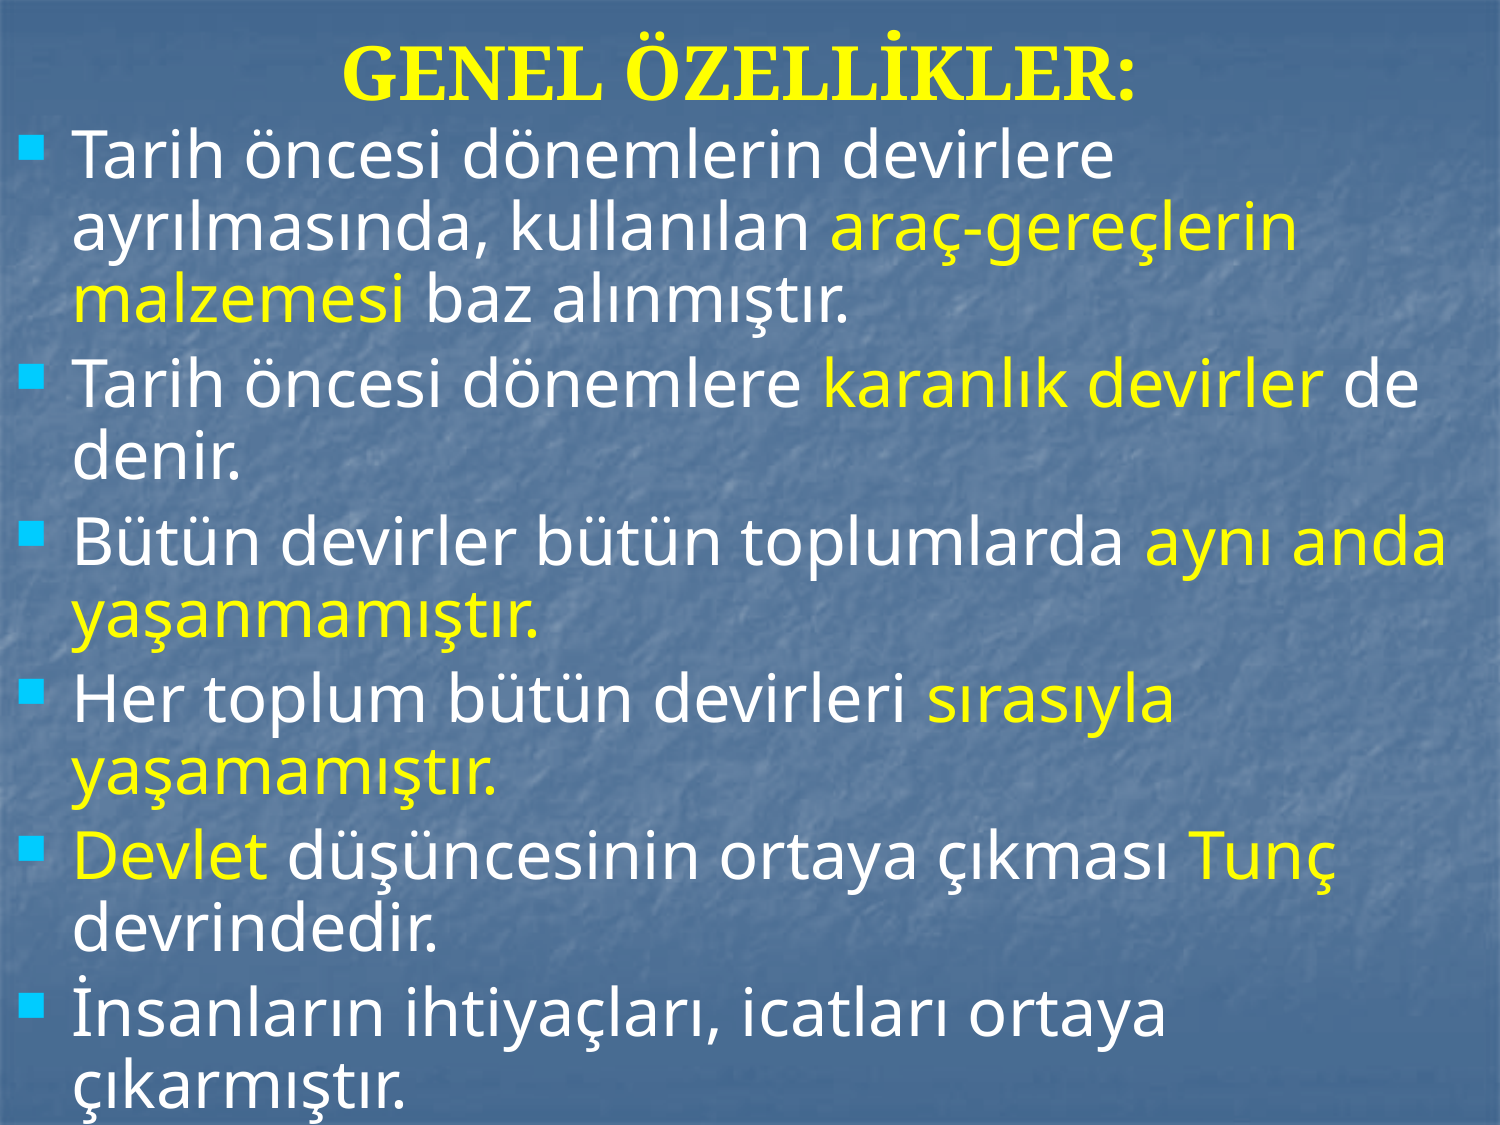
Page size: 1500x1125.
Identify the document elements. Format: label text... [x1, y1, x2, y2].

list Tarih öncesi dönemlerin devirlere ayrılmasında, kullanılan araç-gereçlerin malzemesi baz alınmıştır. Tarih öncesi dönemlere karanlık devirler de denir. Bütün devirler bütün toplumlarda aynı anda yaşanmamıştır. Her toplum bütün devirleri sırasıyla yaşamamıştır. Devlet düşüncesinin ortaya çıkması Tunç devrindedir. İnsanların ihtiyaçları, icatları ortaya çıkarmıştır. [0, 113, 1500, 1118]
title GENEL ÖZELLİKLER: [64, 15, 1415, 113]
